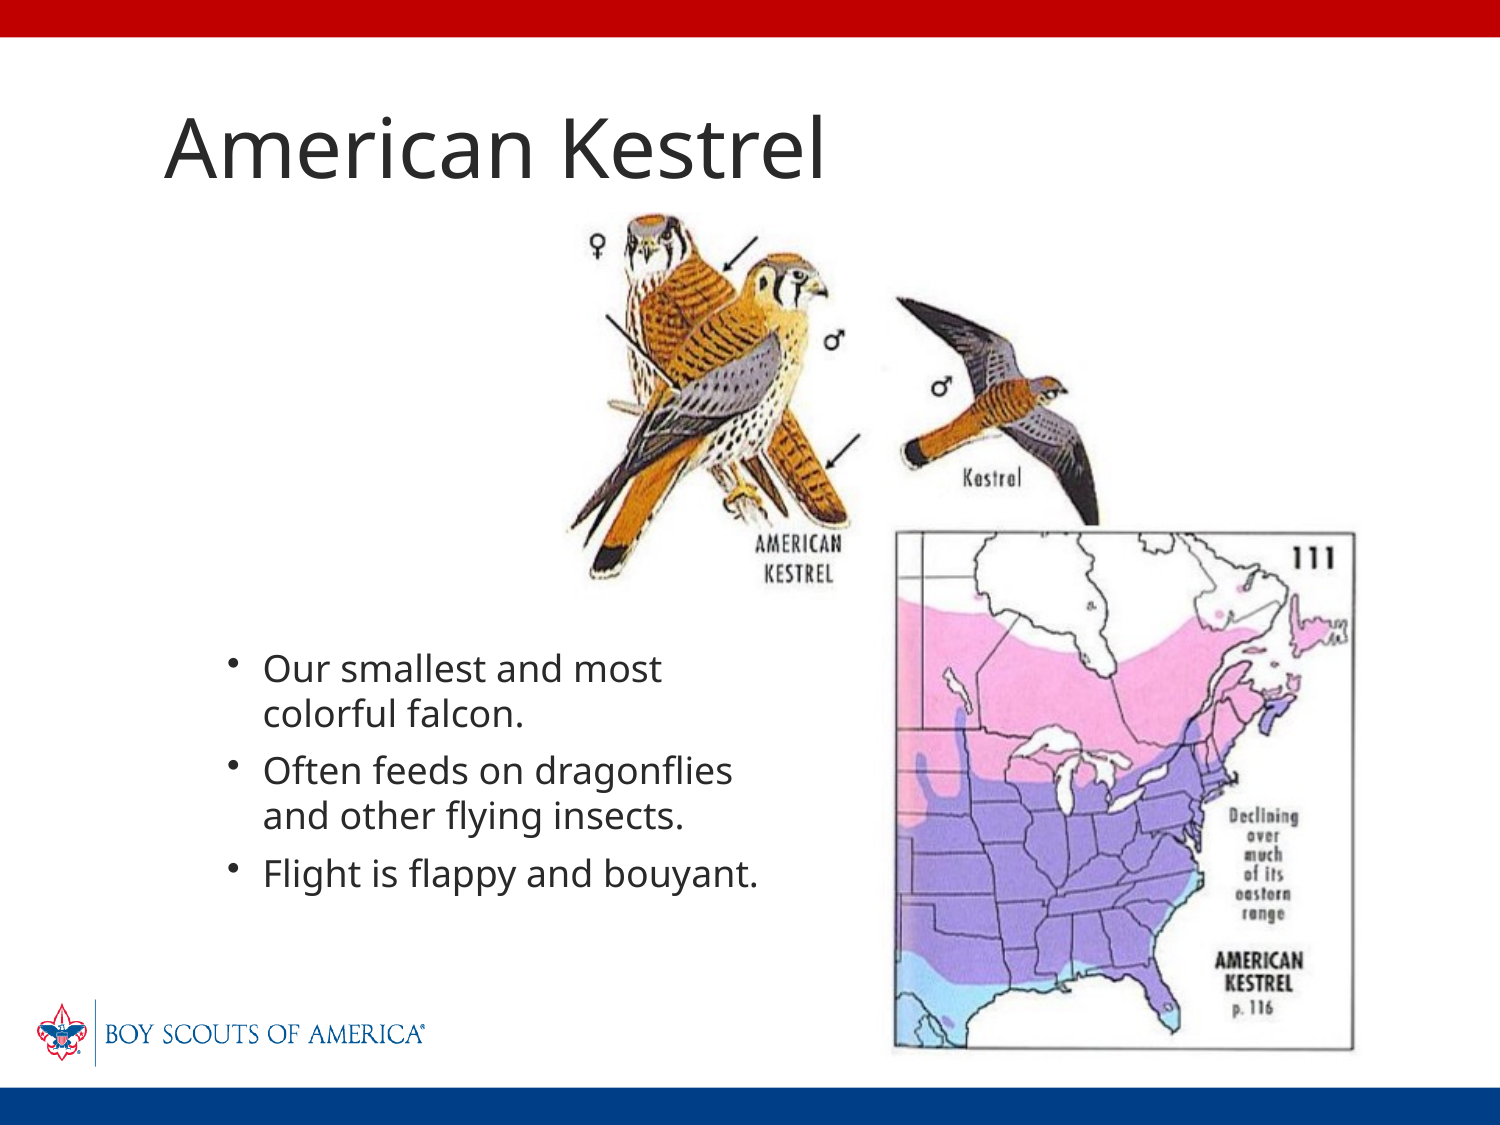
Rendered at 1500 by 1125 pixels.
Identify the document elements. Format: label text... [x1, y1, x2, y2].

text_box Our smallest and most colorful falcon. Often feeds on dragonflies and other flying insects. Flight is flappy and bouyant. [212, 637, 562, 903]
picture [37, 999, 425, 1067]
text_box American Kestrel [149, 87, 963, 203]
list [562, 212, 1384, 1075]
